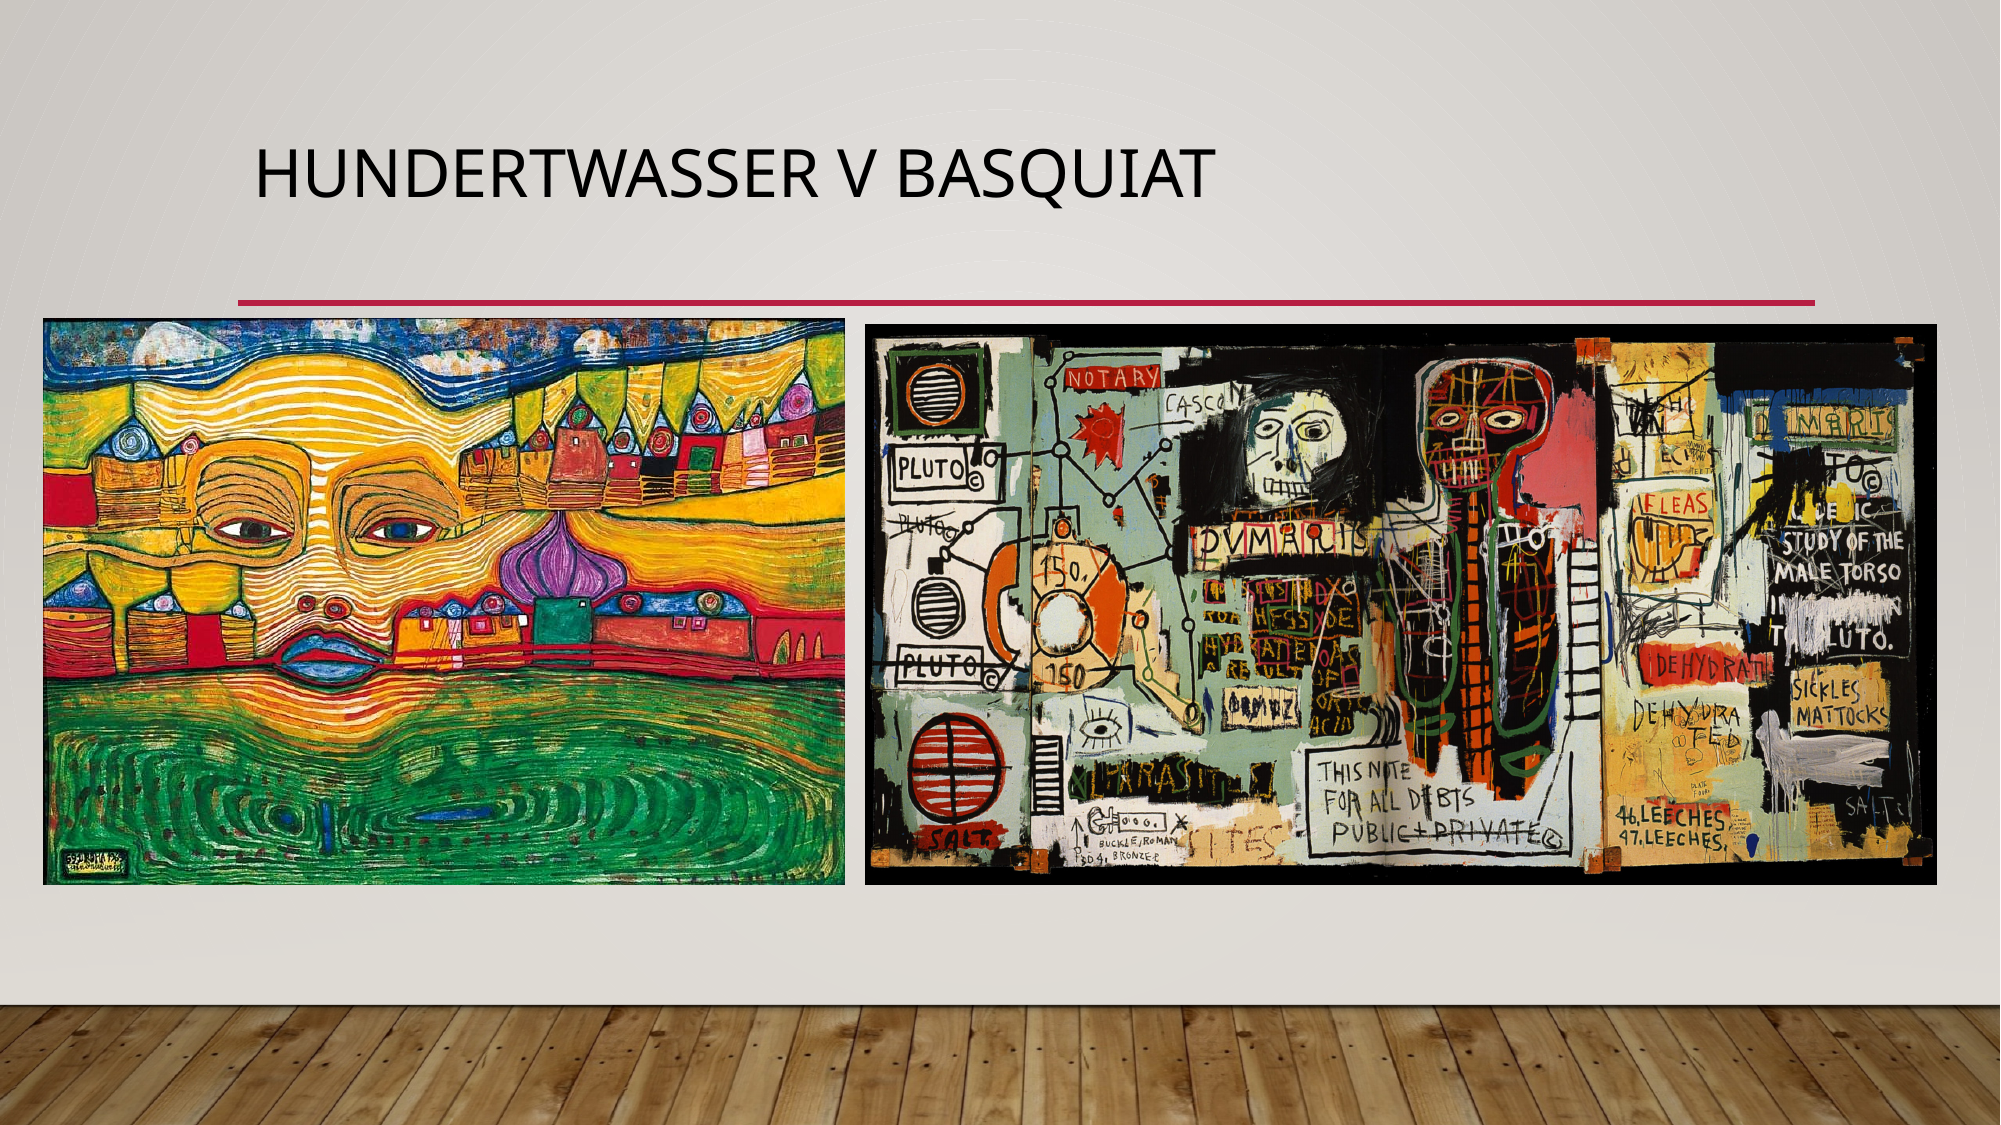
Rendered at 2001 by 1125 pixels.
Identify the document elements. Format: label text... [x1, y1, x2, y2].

picture [865, 324, 1938, 886]
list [43, 318, 846, 886]
title Hundertwasser v Basquiat [238, 131, 1814, 305]
picture [0, 1005, 2000, 1125]
